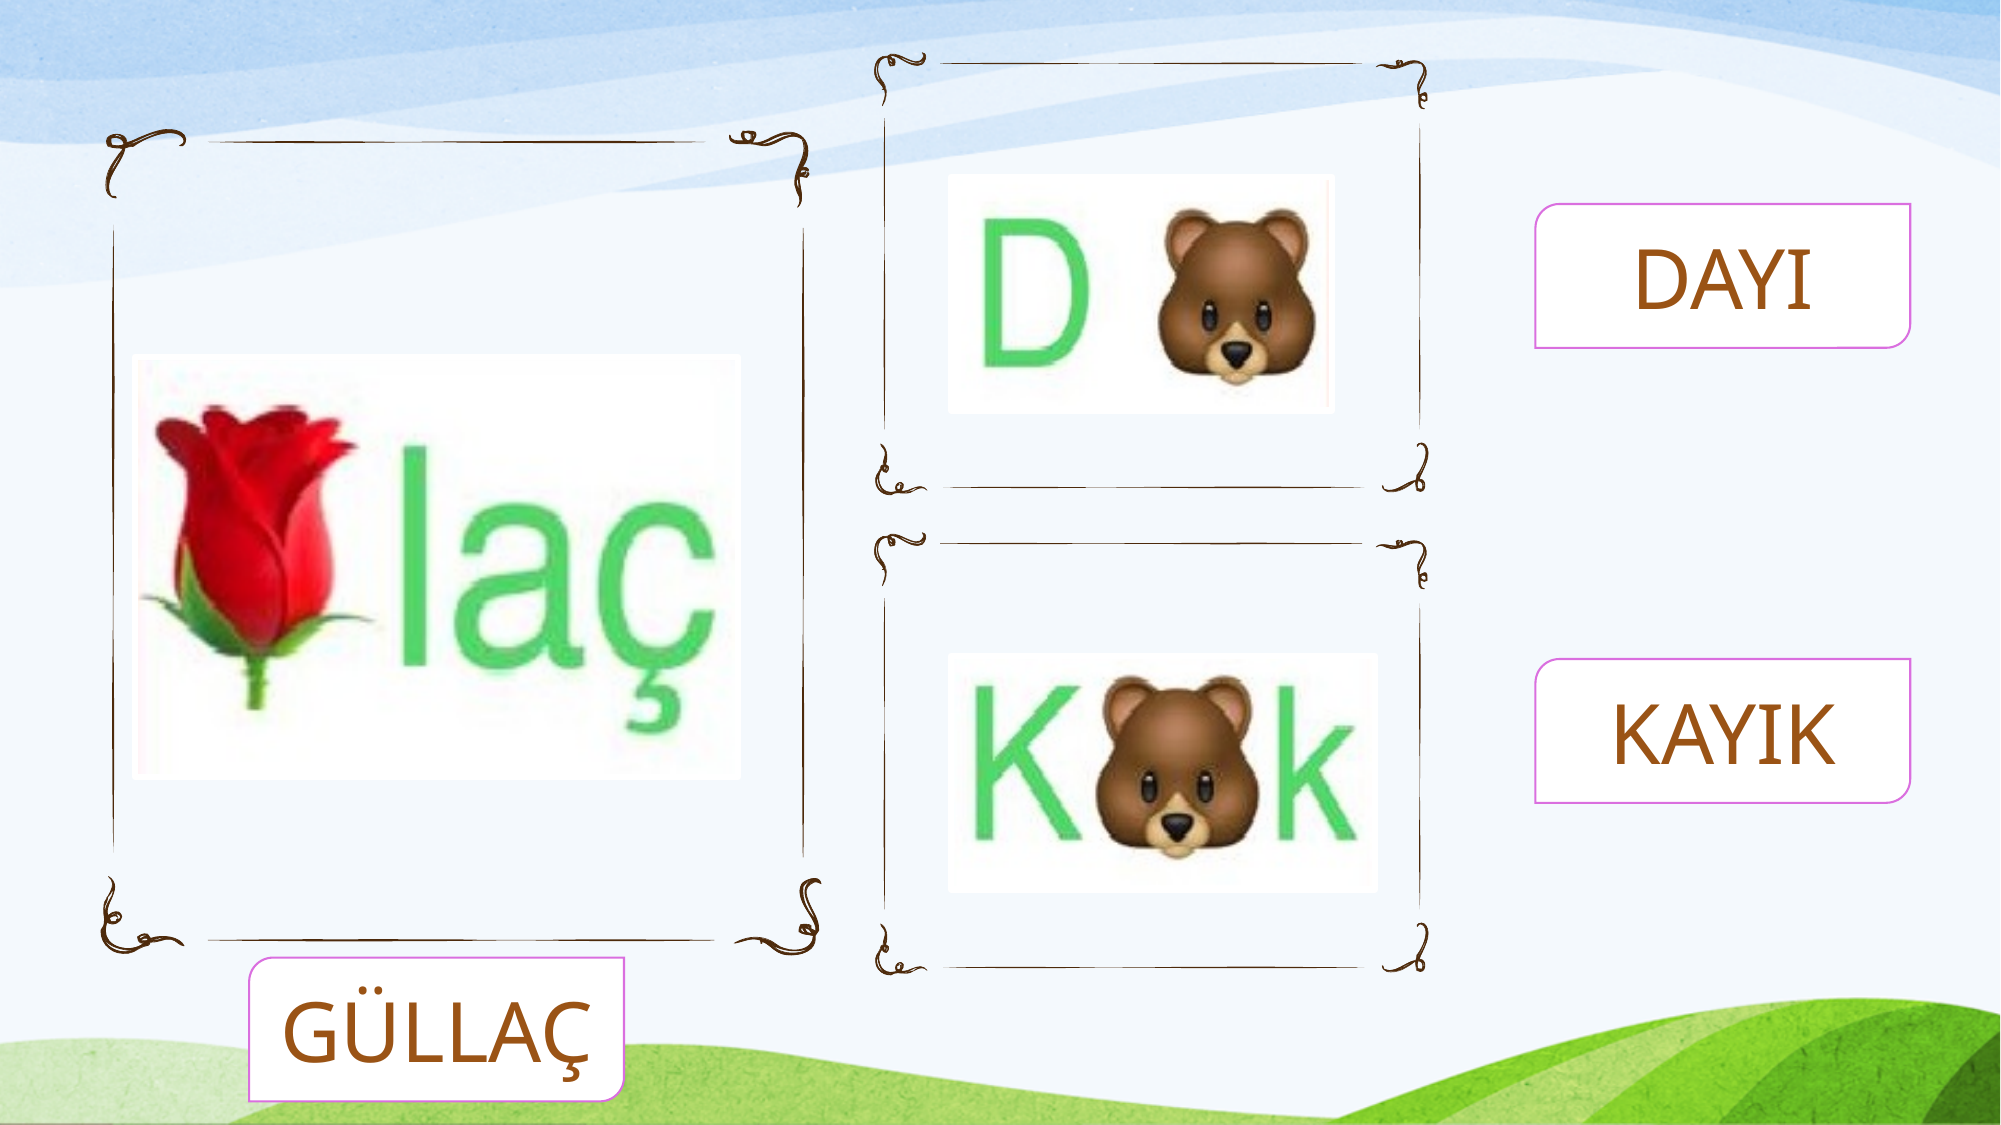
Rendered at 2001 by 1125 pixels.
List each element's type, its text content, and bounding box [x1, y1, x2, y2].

text_box GÜLLAÇ [248, 956, 626, 1103]
text_box DAYI [1534, 202, 1912, 349]
picture [0, 0, 2001, 1125]
text_box KAYIK [1534, 657, 1912, 804]
